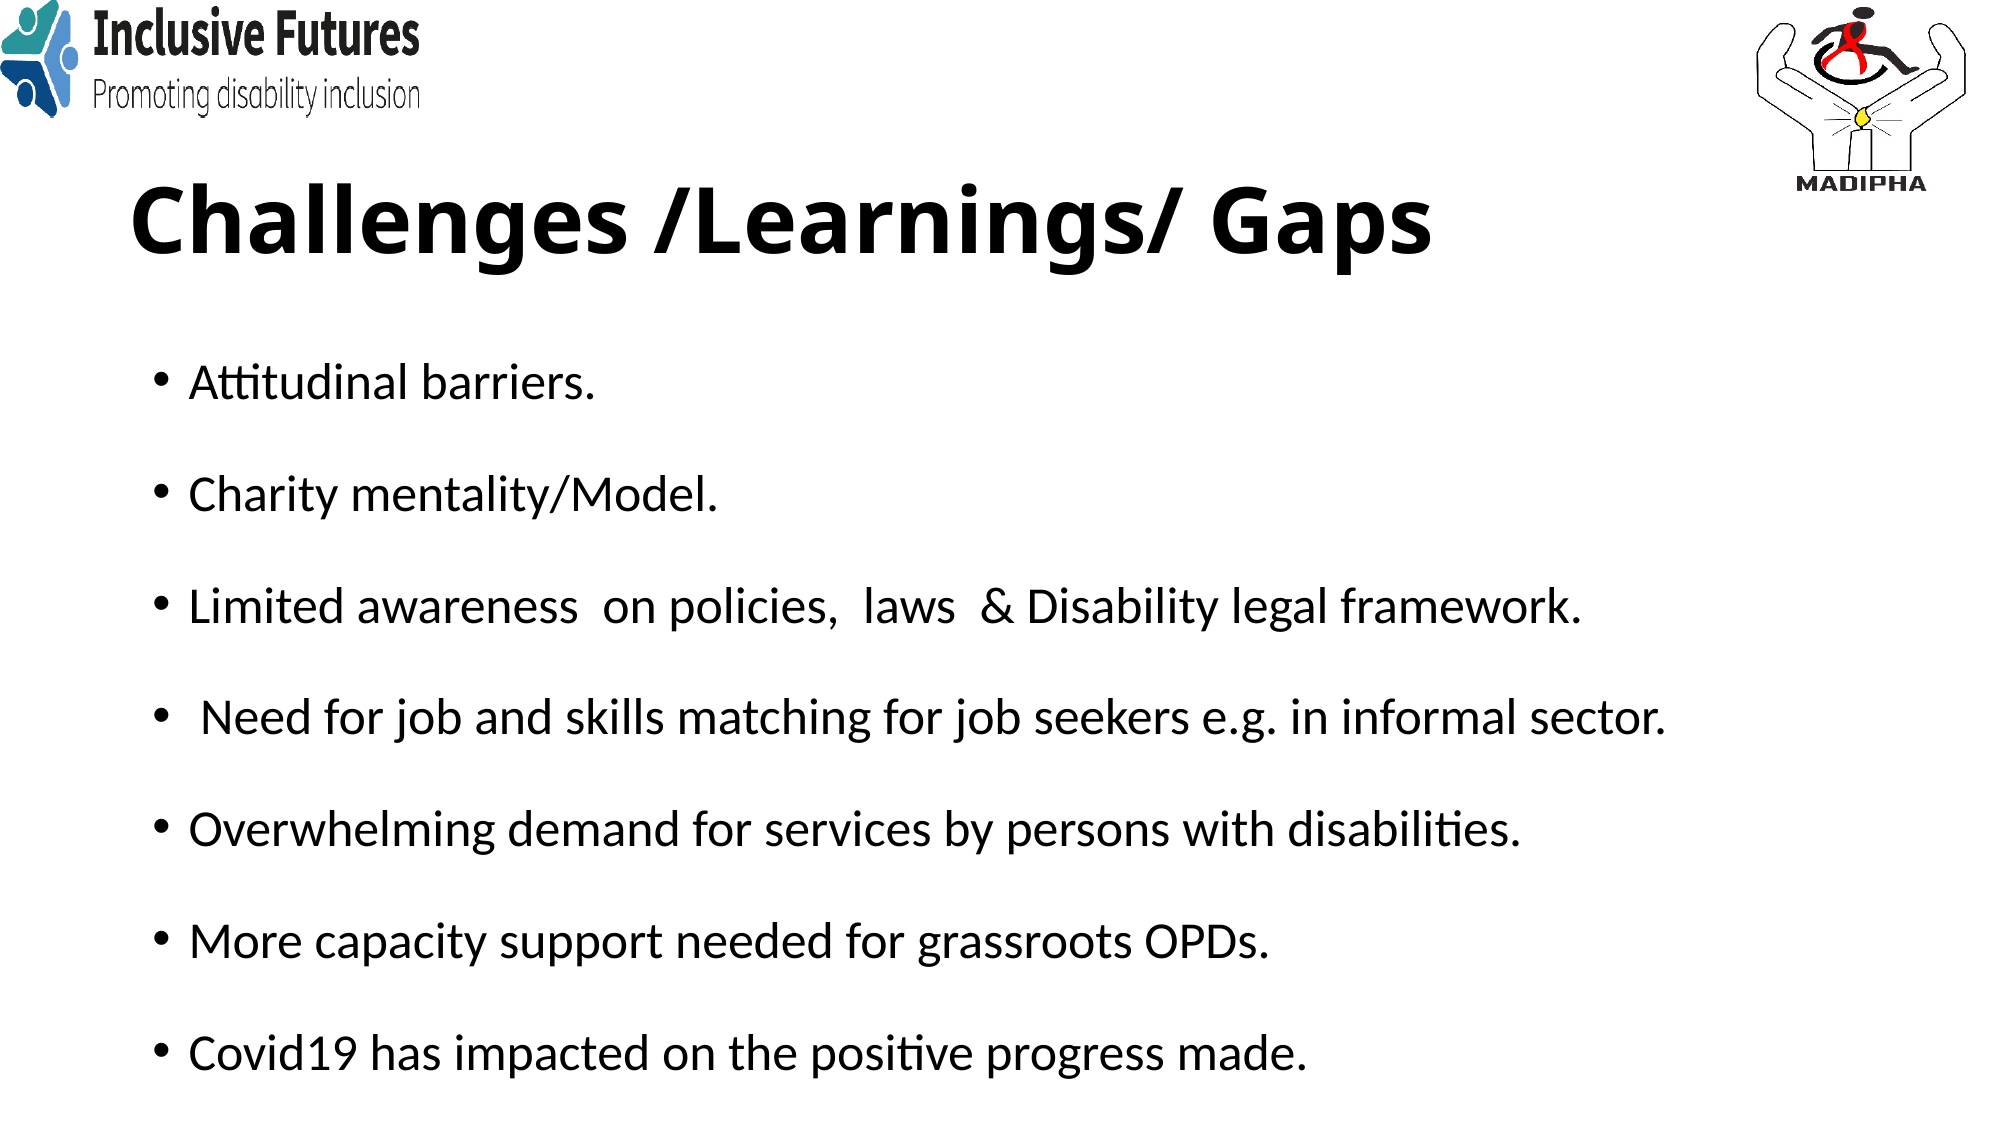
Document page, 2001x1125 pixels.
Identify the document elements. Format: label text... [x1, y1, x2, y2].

picture [0, 0, 419, 118]
picture [1750, 1, 1975, 199]
title Challenges /Learnings/ Gaps [113, 140, 1839, 307]
list Attitudinal barriers. Charity mentality/Model. Limited awareness on policies, laws & Disability legal framework. Need for job and skills matching for job seekers e.g. in informal sector. Overwhelming demand for services by persons with disabilities. More capacity support needed for grassroots OPDs. Covid19 has impacted on the positive progress made. [137, 309, 1863, 1097]
